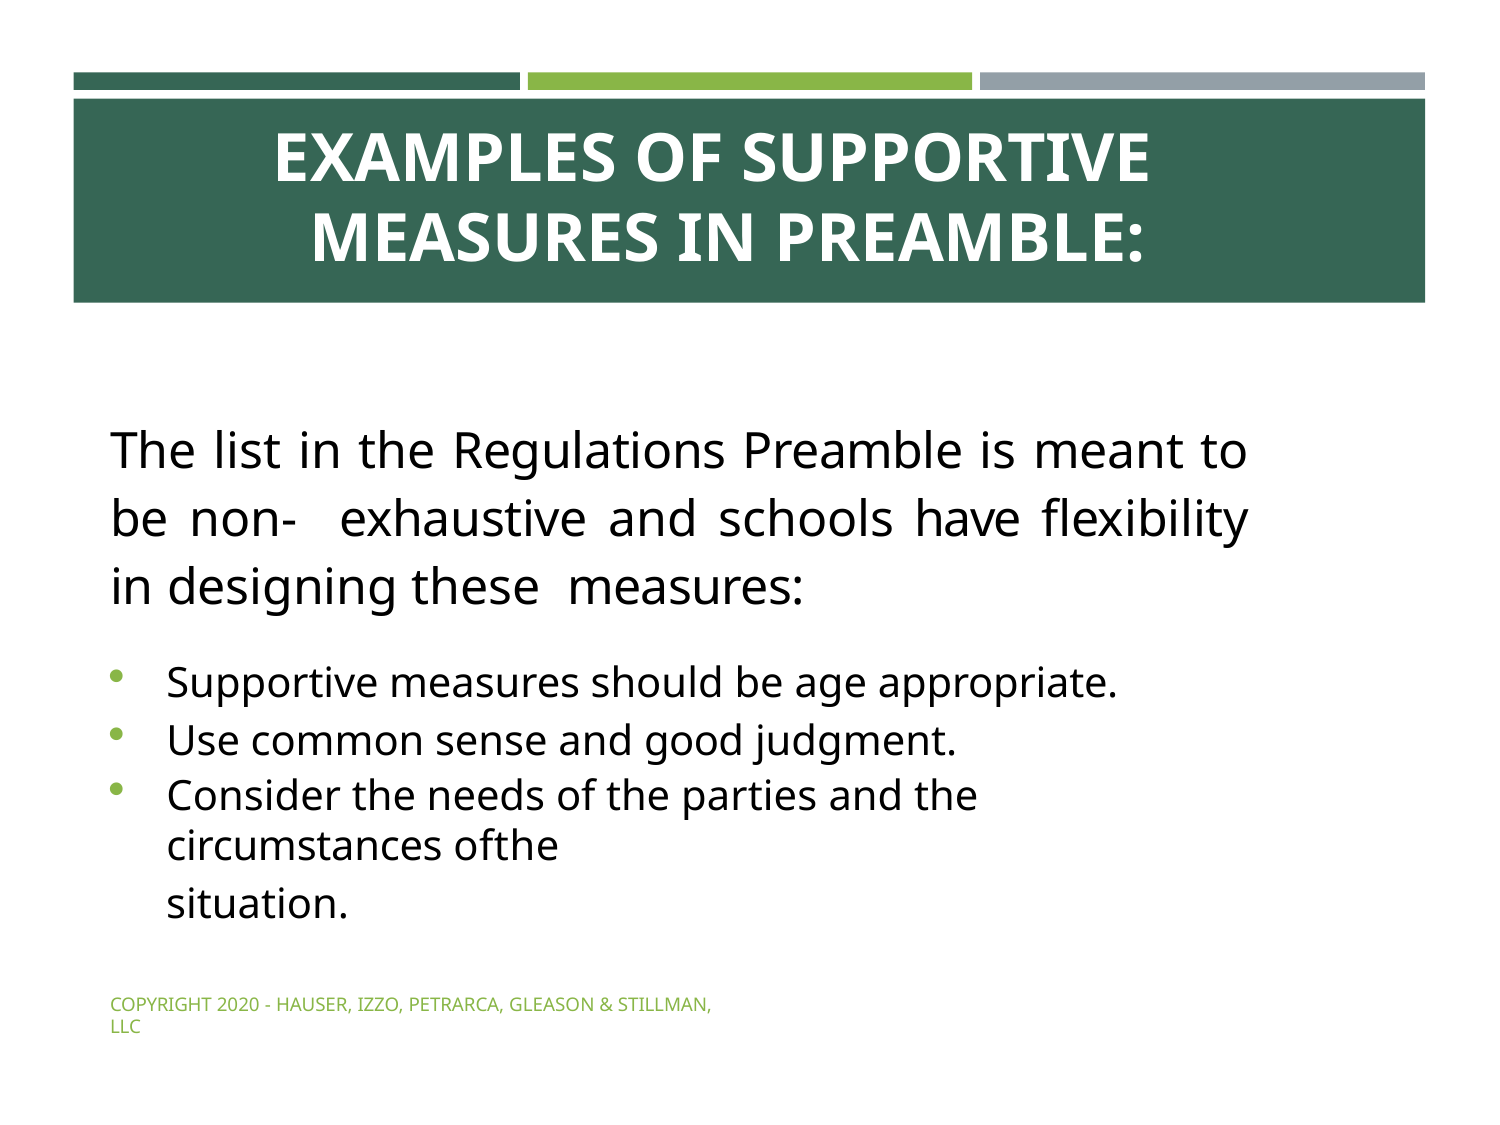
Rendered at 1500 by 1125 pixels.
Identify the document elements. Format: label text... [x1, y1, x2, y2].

text_box [527, 72, 973, 90]
text_box COPYRIGHT 2020 - HAUSER, IZZO, PETRARCA, GLEASON & STILLMAN, LLC [108, 991, 726, 1038]
title EXAMPLES OF SUPPORTIVE MEASURES IN PREAMBLE: [73, 98, 1426, 303]
text_box The list in the Regulations Preamble is meant to be non- exhaustive and schools have flexibility in designing these measures: Supportive measures should be age appropriate. Use common sense and good judgment. Consider the needs of the parties and the circumstances ofthe situation. [108, 407, 1250, 927]
text_box [73, 72, 520, 90]
text_box [980, 72, 1425, 90]
